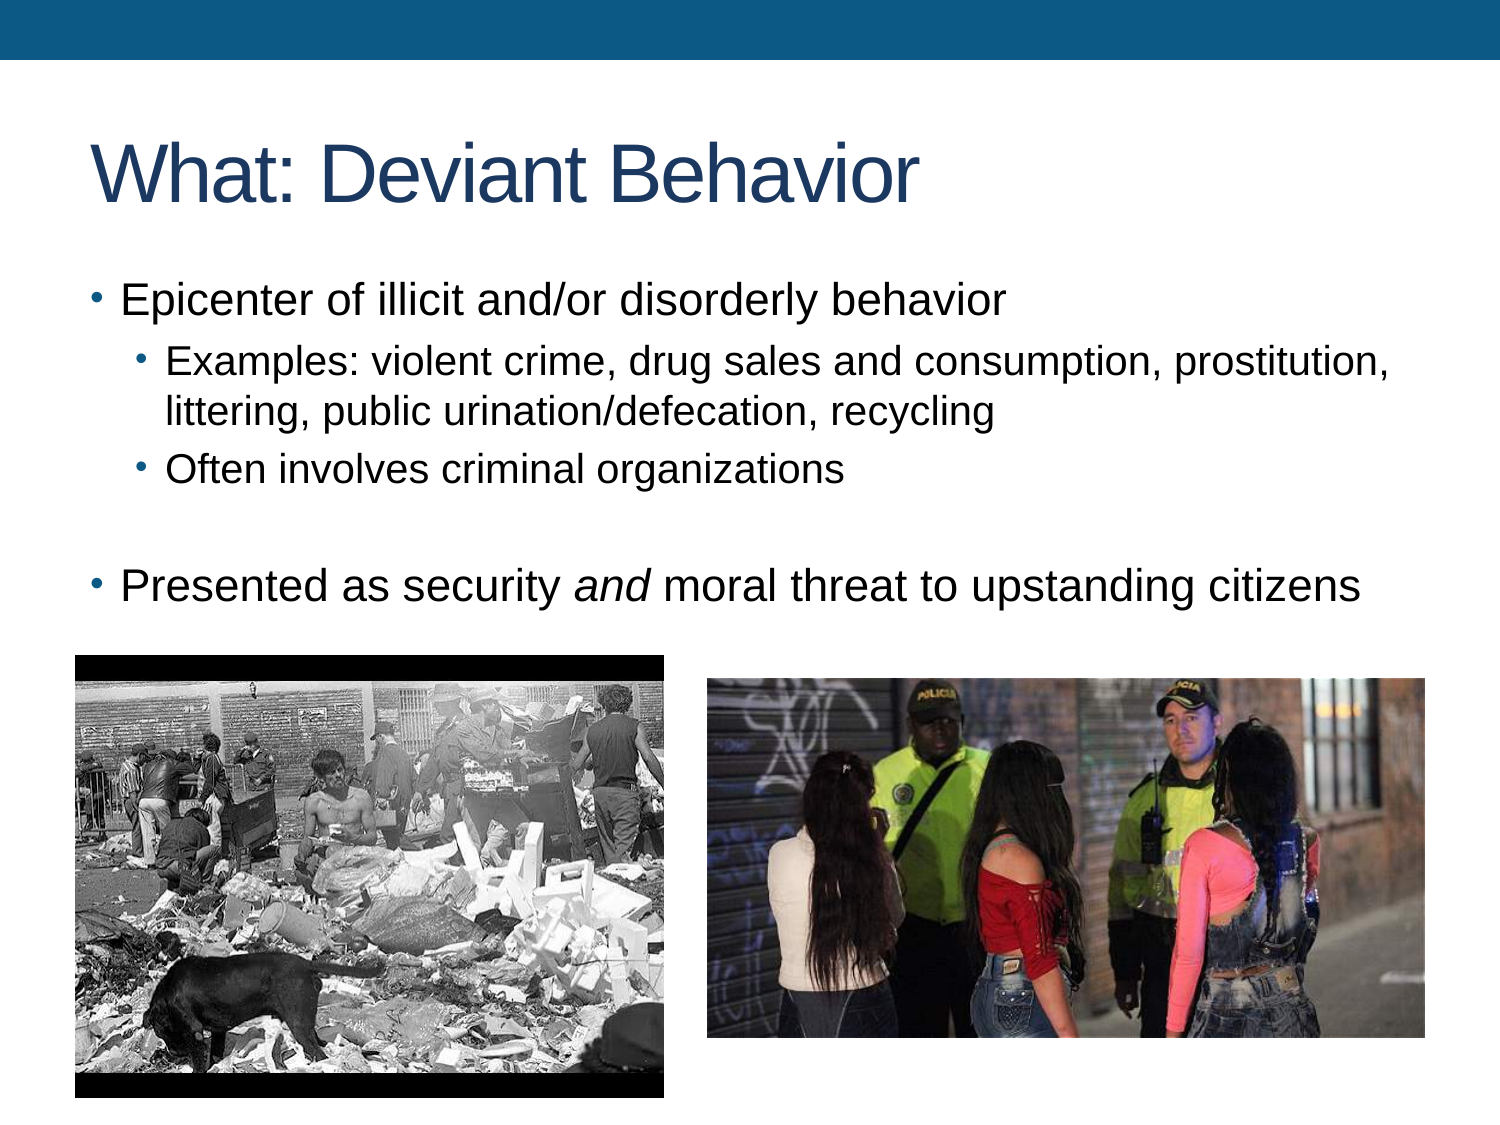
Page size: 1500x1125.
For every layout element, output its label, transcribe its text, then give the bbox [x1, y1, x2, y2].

picture [74, 655, 664, 1098]
picture [707, 678, 1426, 1038]
list Epicenter of illicit and/or disorderly behavior Examples: violent crime, drug sales and consumption, prostitution, littering, public urination/defecation, recycling Often involves criminal organizations Presented as security and moral threat to upstanding citizens [75, 262, 1425, 1063]
title What: Deviant Behavior [75, 87, 1425, 250]
